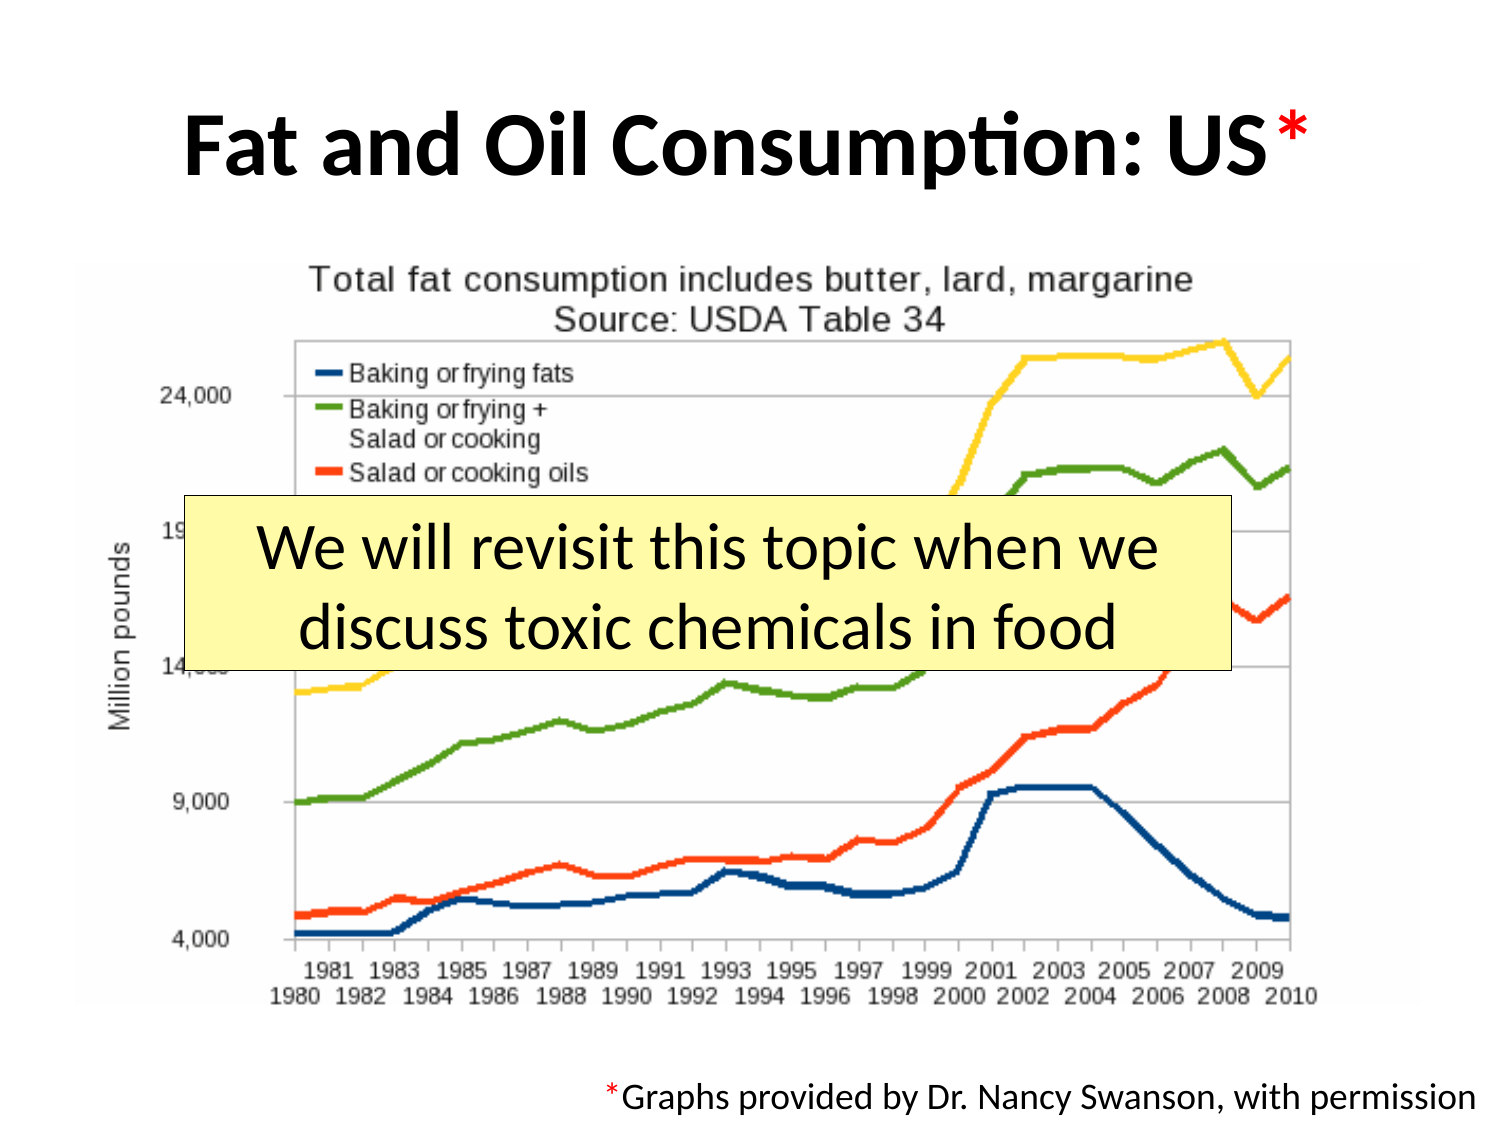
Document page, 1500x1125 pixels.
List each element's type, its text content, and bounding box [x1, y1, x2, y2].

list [74, 262, 1426, 1006]
title Fat and Oil Consumption: US* [75, 45, 1425, 233]
text_box *Graphs provided by Dr. Nancy Swanson, with permission [588, 1064, 1493, 1125]
